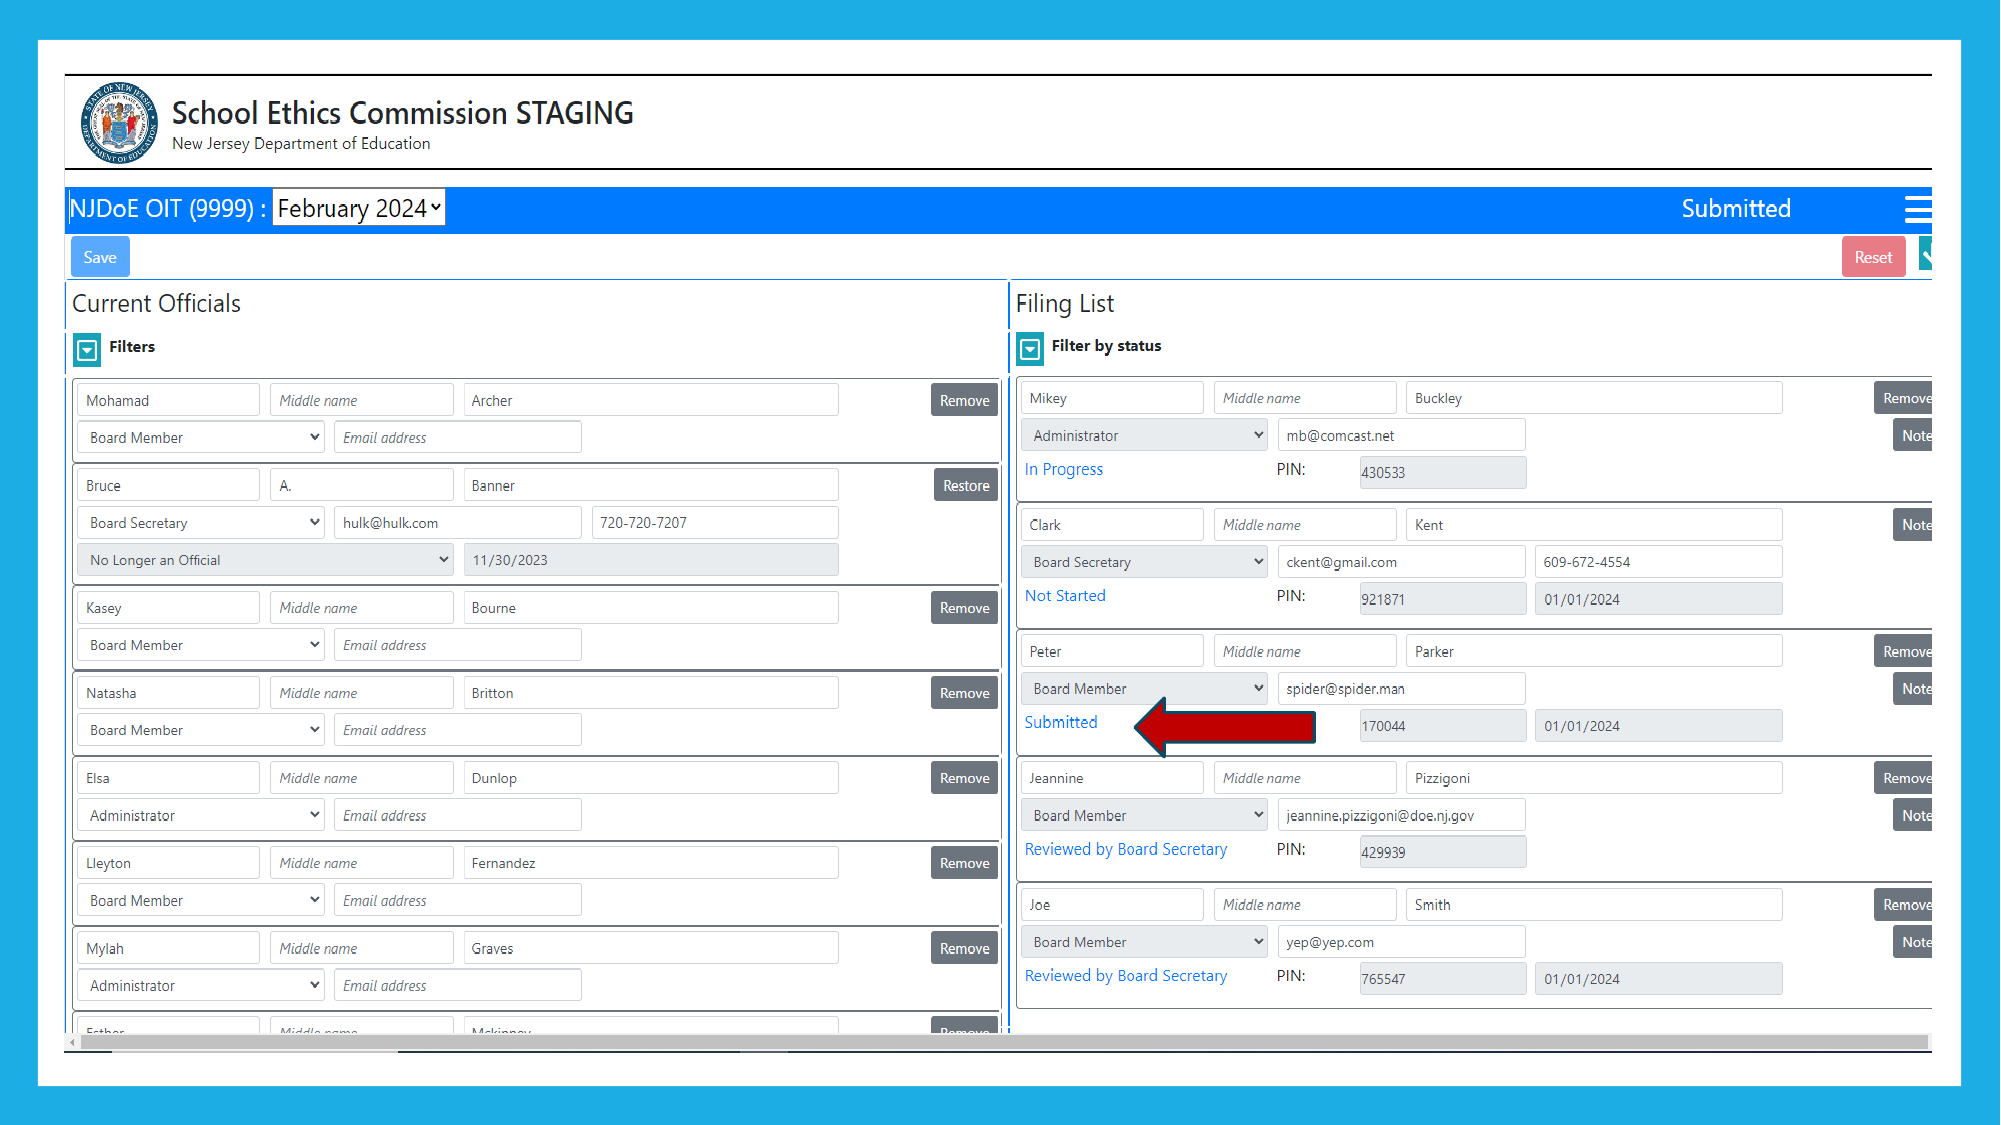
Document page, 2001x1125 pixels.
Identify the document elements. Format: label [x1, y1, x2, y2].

picture [63, 72, 1932, 1053]
